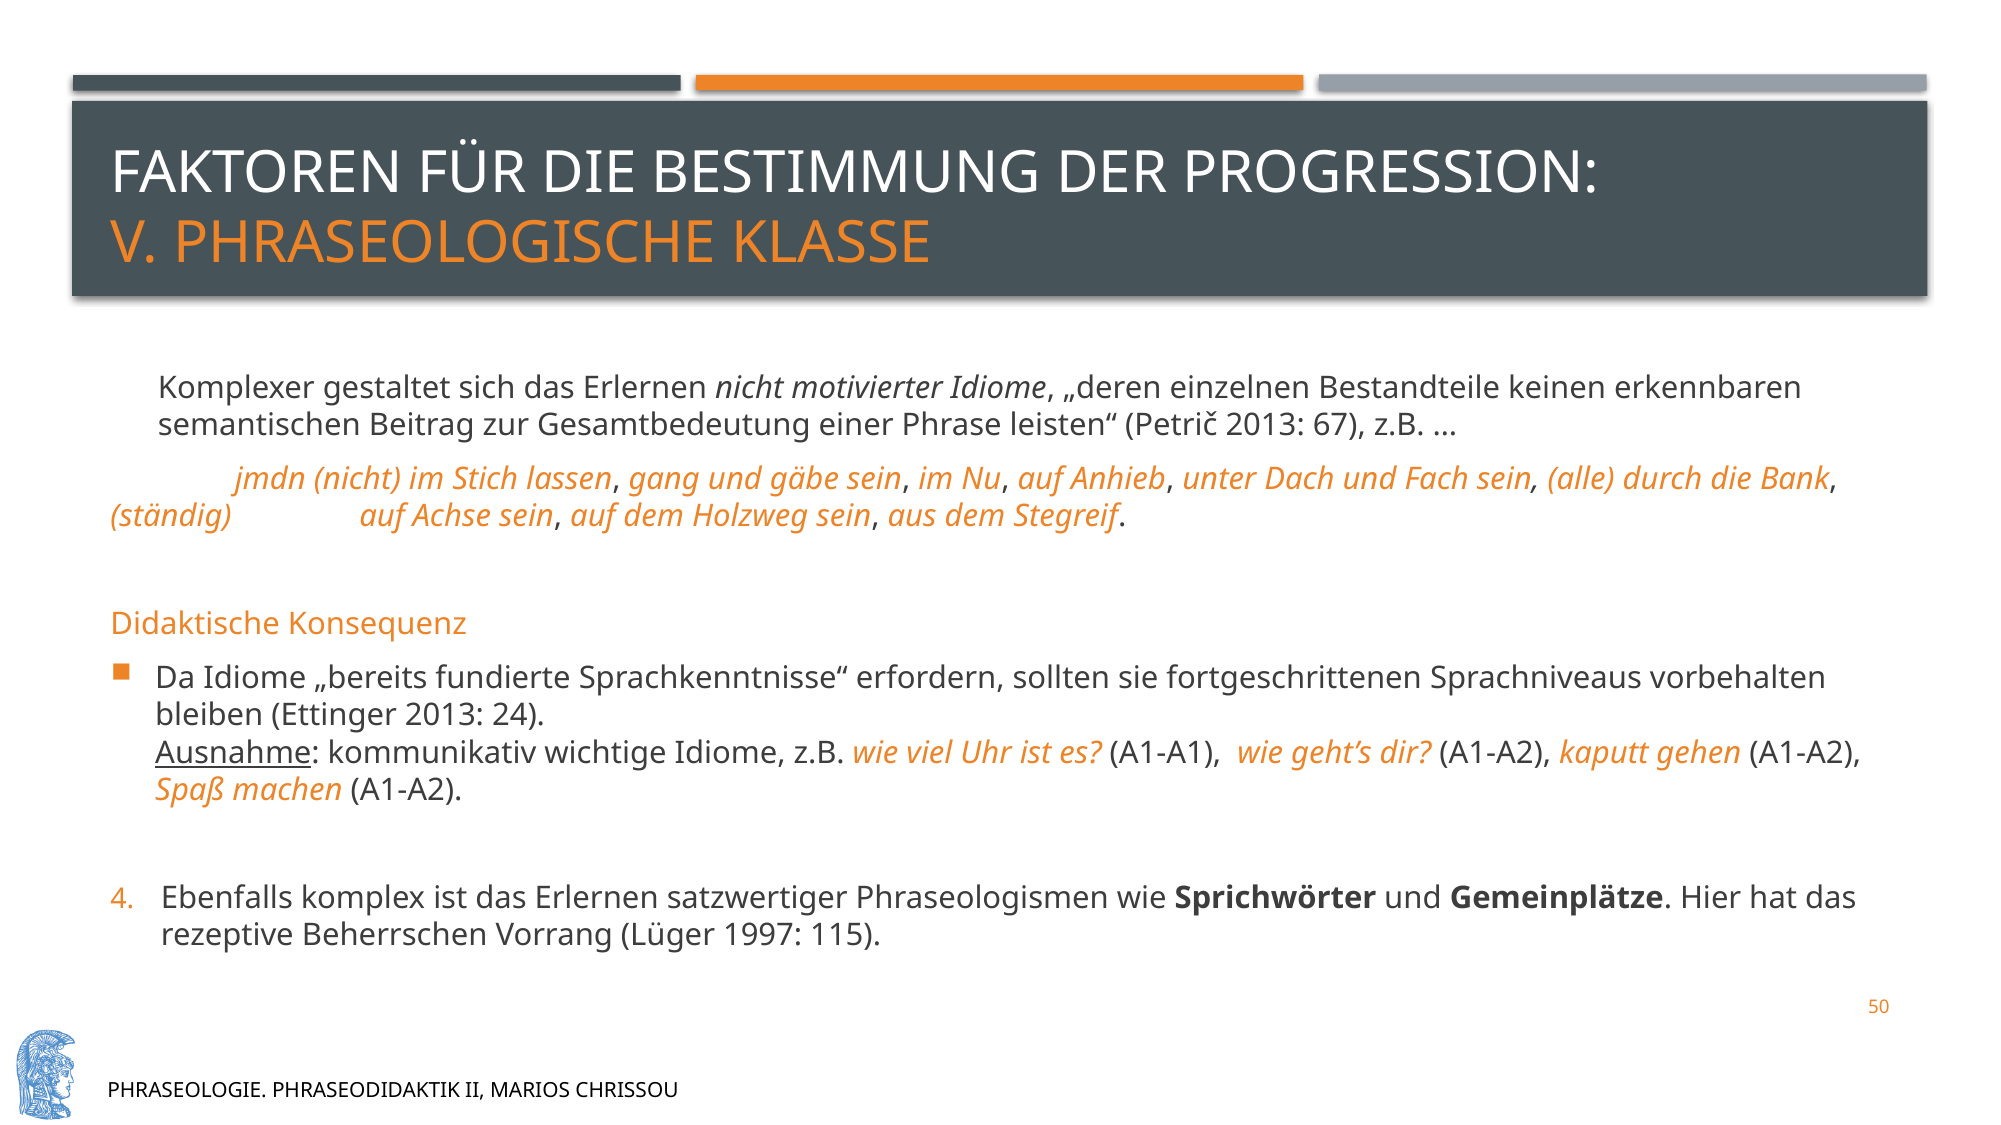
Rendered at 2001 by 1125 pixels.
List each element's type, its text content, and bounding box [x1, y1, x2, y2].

slide_number 50 [1732, 977, 1905, 1037]
list Komplexer gestaltet sich das Erlernen nicht motivierter Idiome, „deren einzelnen Bestandteile keinen erkennbaren semantischen Beitrag zur Gesamtbedeutung einer Phrase leisten“ (Petrič 2013: 67), z.B. … jmdn (nicht) im Stich lassen, gang und gäbe sein, im Nu, auf Anhieb, unter Dach und Fach sein, (alle) durch die Bank, (ständig) auf Achse sein, auf dem Holzweg sein, aus dem Stegreif. Didaktische Konsequenz Da Idiome „bereits fundierte Sprachkenntnisse“ erfordern, sollten sie fortgeschrittenen Sprachniveaus vorbehalten bleiben (Ettinger 2013: 24). Ausnahme: kommunikativ wichtige Idiome, z.B. wie viel Uhr ist es? (A1-A1), wie geht’s dir? (A1-A2), kaputt gehen (A1-A2), Spaß machen (A1-A2). Ebenfalls komplex ist das Erlernen satzwertiger Phraseologismen wie Sprichwörter und Gemeinplätze. Hier hat das rezeptive Beherrschen Vorrang (Lüger 1997: 115). [95, 357, 1905, 962]
title Faktoren für die bestimmung der progression: v. Phraseologische Klasse [95, 115, 1905, 282]
picture [9, 1026, 81, 1120]
